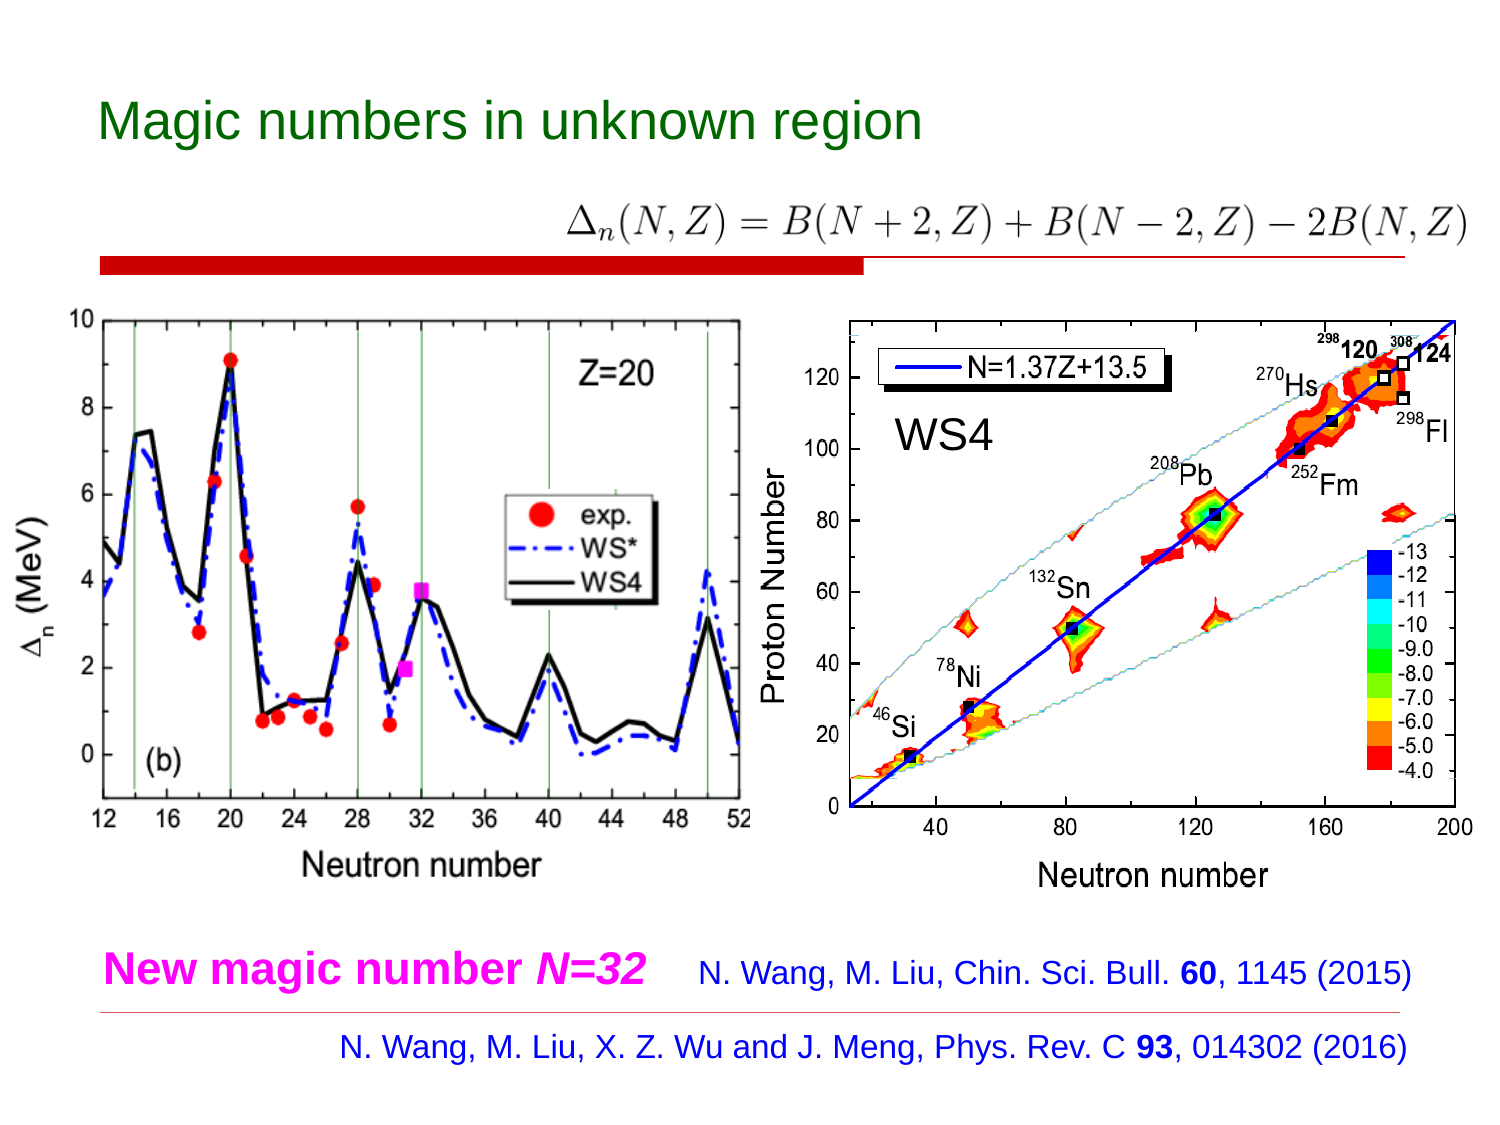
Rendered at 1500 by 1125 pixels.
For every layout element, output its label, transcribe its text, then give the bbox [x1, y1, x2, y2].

text_box N. Wang, M. Liu, X. Z. Wu and J. Meng, Phys. Rev. C 93, 014302 (2016) [324, 1017, 1459, 1072]
picture [564, 194, 1472, 256]
text_box N. Wang, M. Liu, Chin. Sci. Bull. 60, 1145 (2015) [683, 943, 1428, 999]
text_box New magic number N=32 [88, 931, 880, 1002]
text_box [749, 314, 1484, 918]
text_box Magic numbers in unknown region [82, 77, 987, 158]
picture [0, 302, 774, 894]
